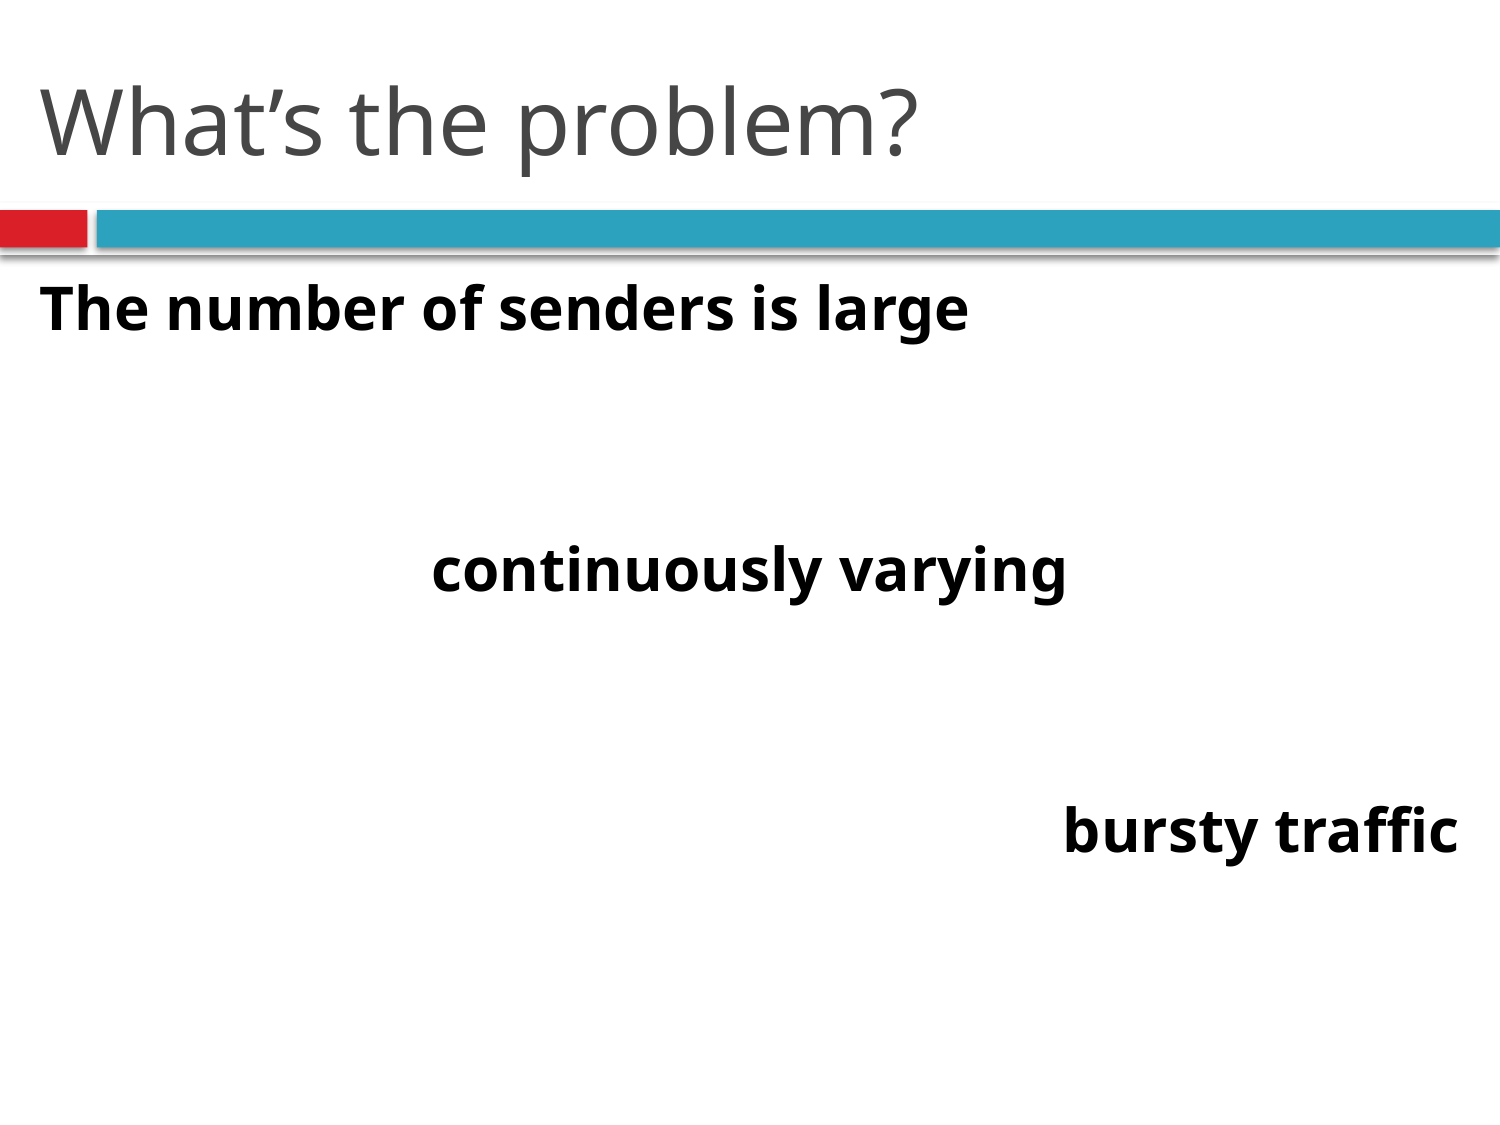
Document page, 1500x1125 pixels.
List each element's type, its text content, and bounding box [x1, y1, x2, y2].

title What’s the problem? [24, 37, 1475, 200]
list The number of senders is large continuously varying bursty traffic [24, 262, 1475, 1100]
